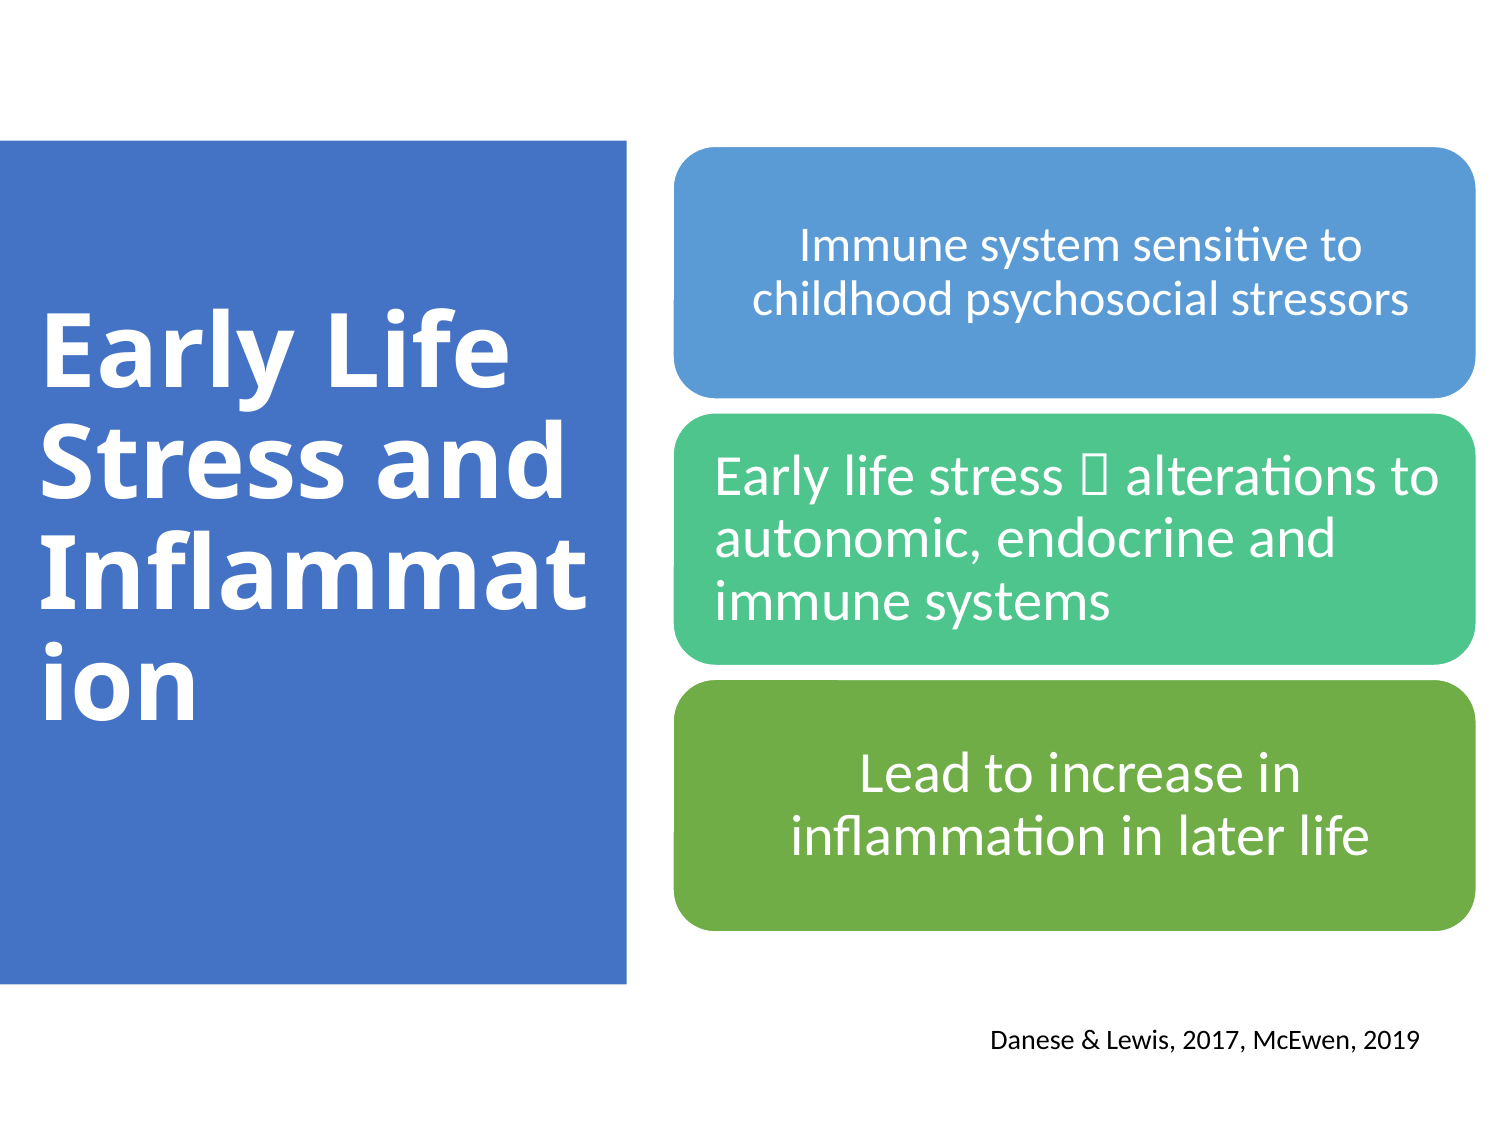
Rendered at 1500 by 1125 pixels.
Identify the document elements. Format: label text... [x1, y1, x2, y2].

text_box Danese & Lewis, 2017, McEwen, 2019 [975, 1014, 1500, 1063]
text_box [0, 140, 628, 985]
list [672, 140, 1477, 938]
title Early Life Stress and Inflammation [23, 140, 608, 902]
